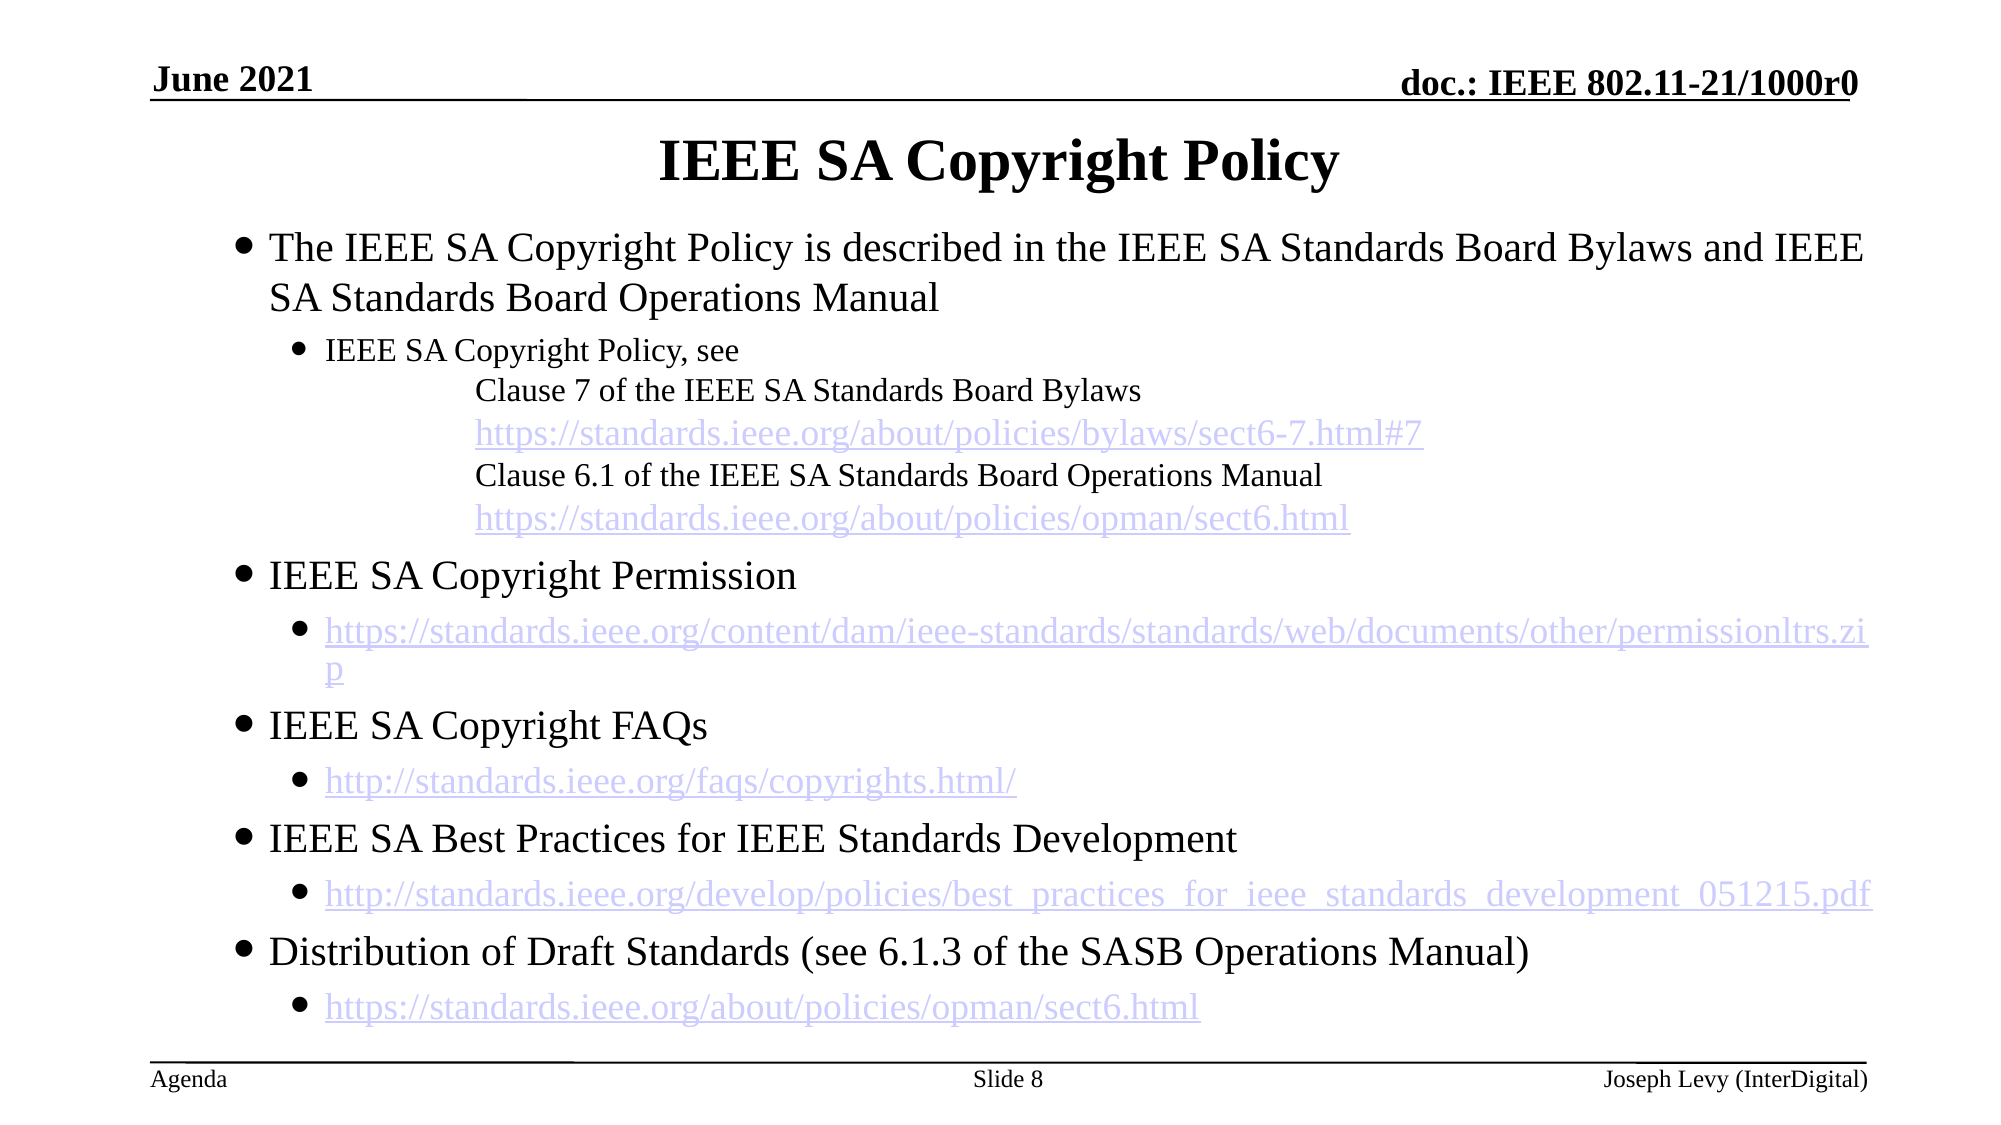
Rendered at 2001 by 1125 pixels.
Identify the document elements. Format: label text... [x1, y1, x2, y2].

footer Joseph Levy (InterDigital) [1171, 1061, 1869, 1093]
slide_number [152, 54, 563, 100]
slide_number Slide 8 [950, 1061, 1067, 1123]
list The IEEE SA Copyright Policy is described in the IEEE SA Standards Board Bylaws and IEEE SA Standards Board Operations Manual IEEE SA Copyright Policy, see Clause 7 of the IEEE SA Standards Board Bylaws https://standards.ieee.org/about/policies/bylaws/sect6-7.html#7 Clause 6.1 of the IEEE SA Standards Board Operations Manual https://standards.ieee.org/about/policies/opman/sect6.html IEEE SA Copyright Permission https://standards.ieee.org/content/dam/ieee-standards/standards/web/documents/other/permissionltrs.zip IEEE SA Copyright FAQs http://standards.ieee.org/faqs/copyrights.html/ IEEE SA Best Practices for IEEE Standards Development http://standards.ieee.org/develop/policies/best_practices_for_ieee_standards_development_051215.pdf Distribution of Draft Standards (see 6.1.3 of the SASB Operations Manual) https://standards.ieee.org/about/policies/opman/sect6.html [105, 212, 1895, 1063]
title IEEE SA Copyright Policy [149, 112, 1850, 201]
